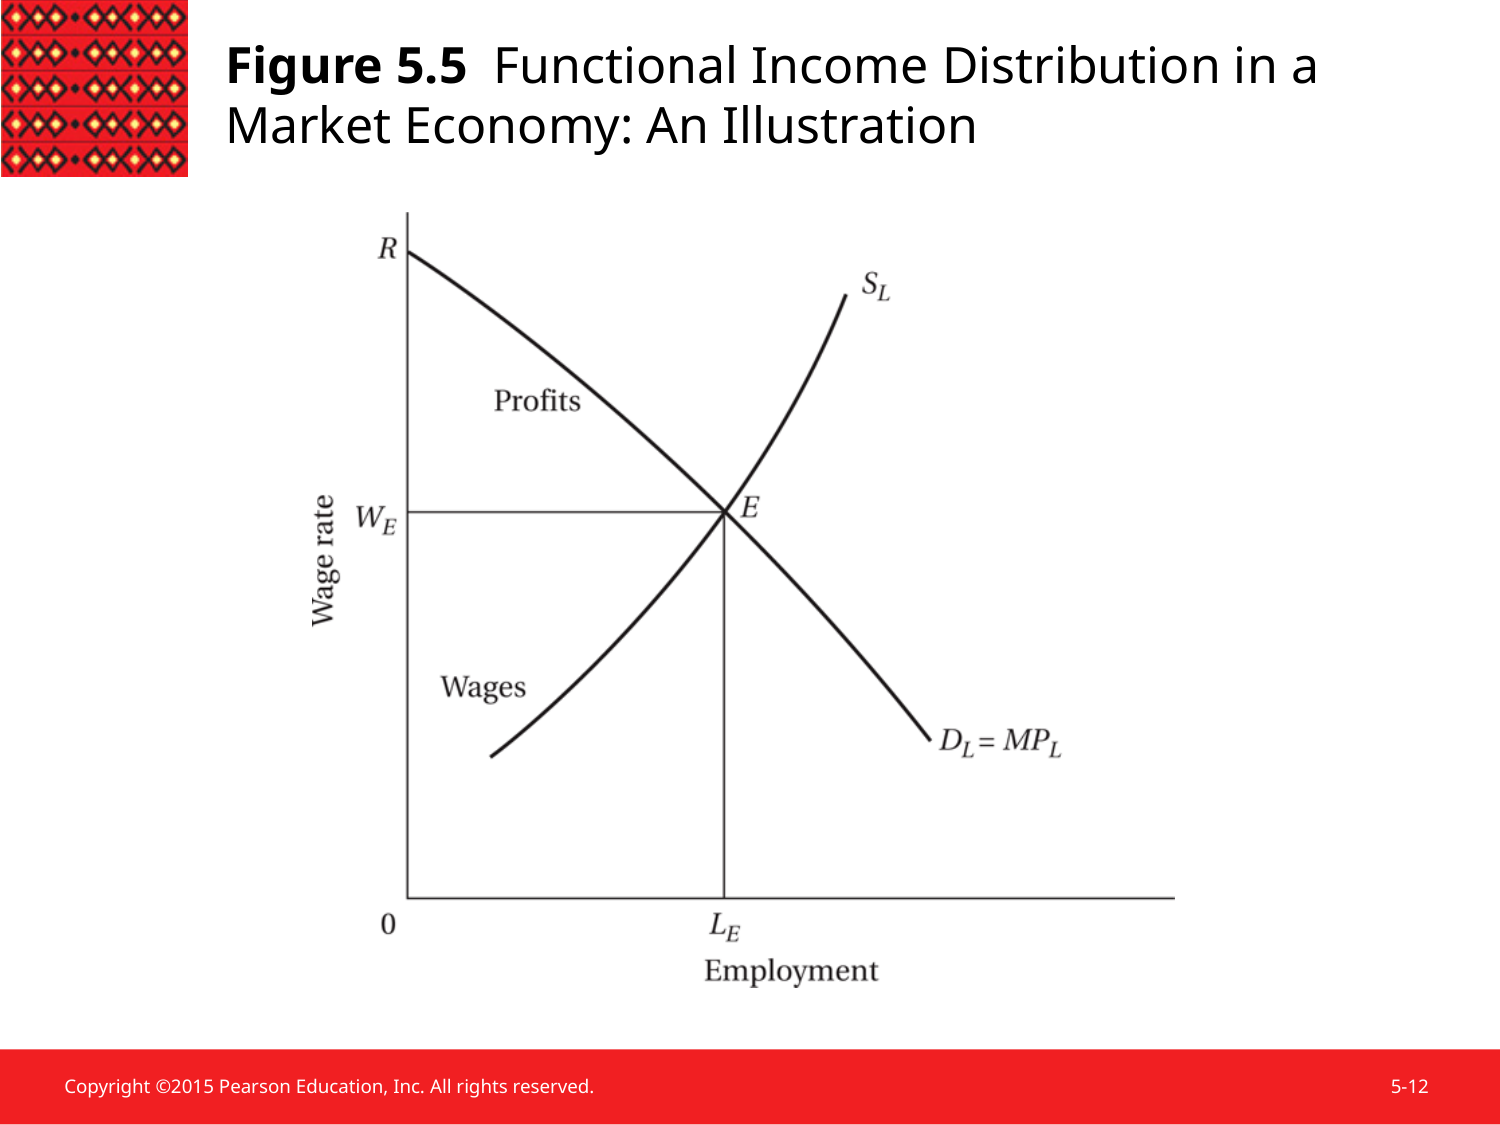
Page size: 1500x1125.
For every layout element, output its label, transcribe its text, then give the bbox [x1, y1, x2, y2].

title Figure 5.5 Functional Income Distribution in a Market Economy: An Illustration [225, 0, 1463, 188]
picture [312, 212, 1175, 988]
picture [1, 0, 188, 177]
